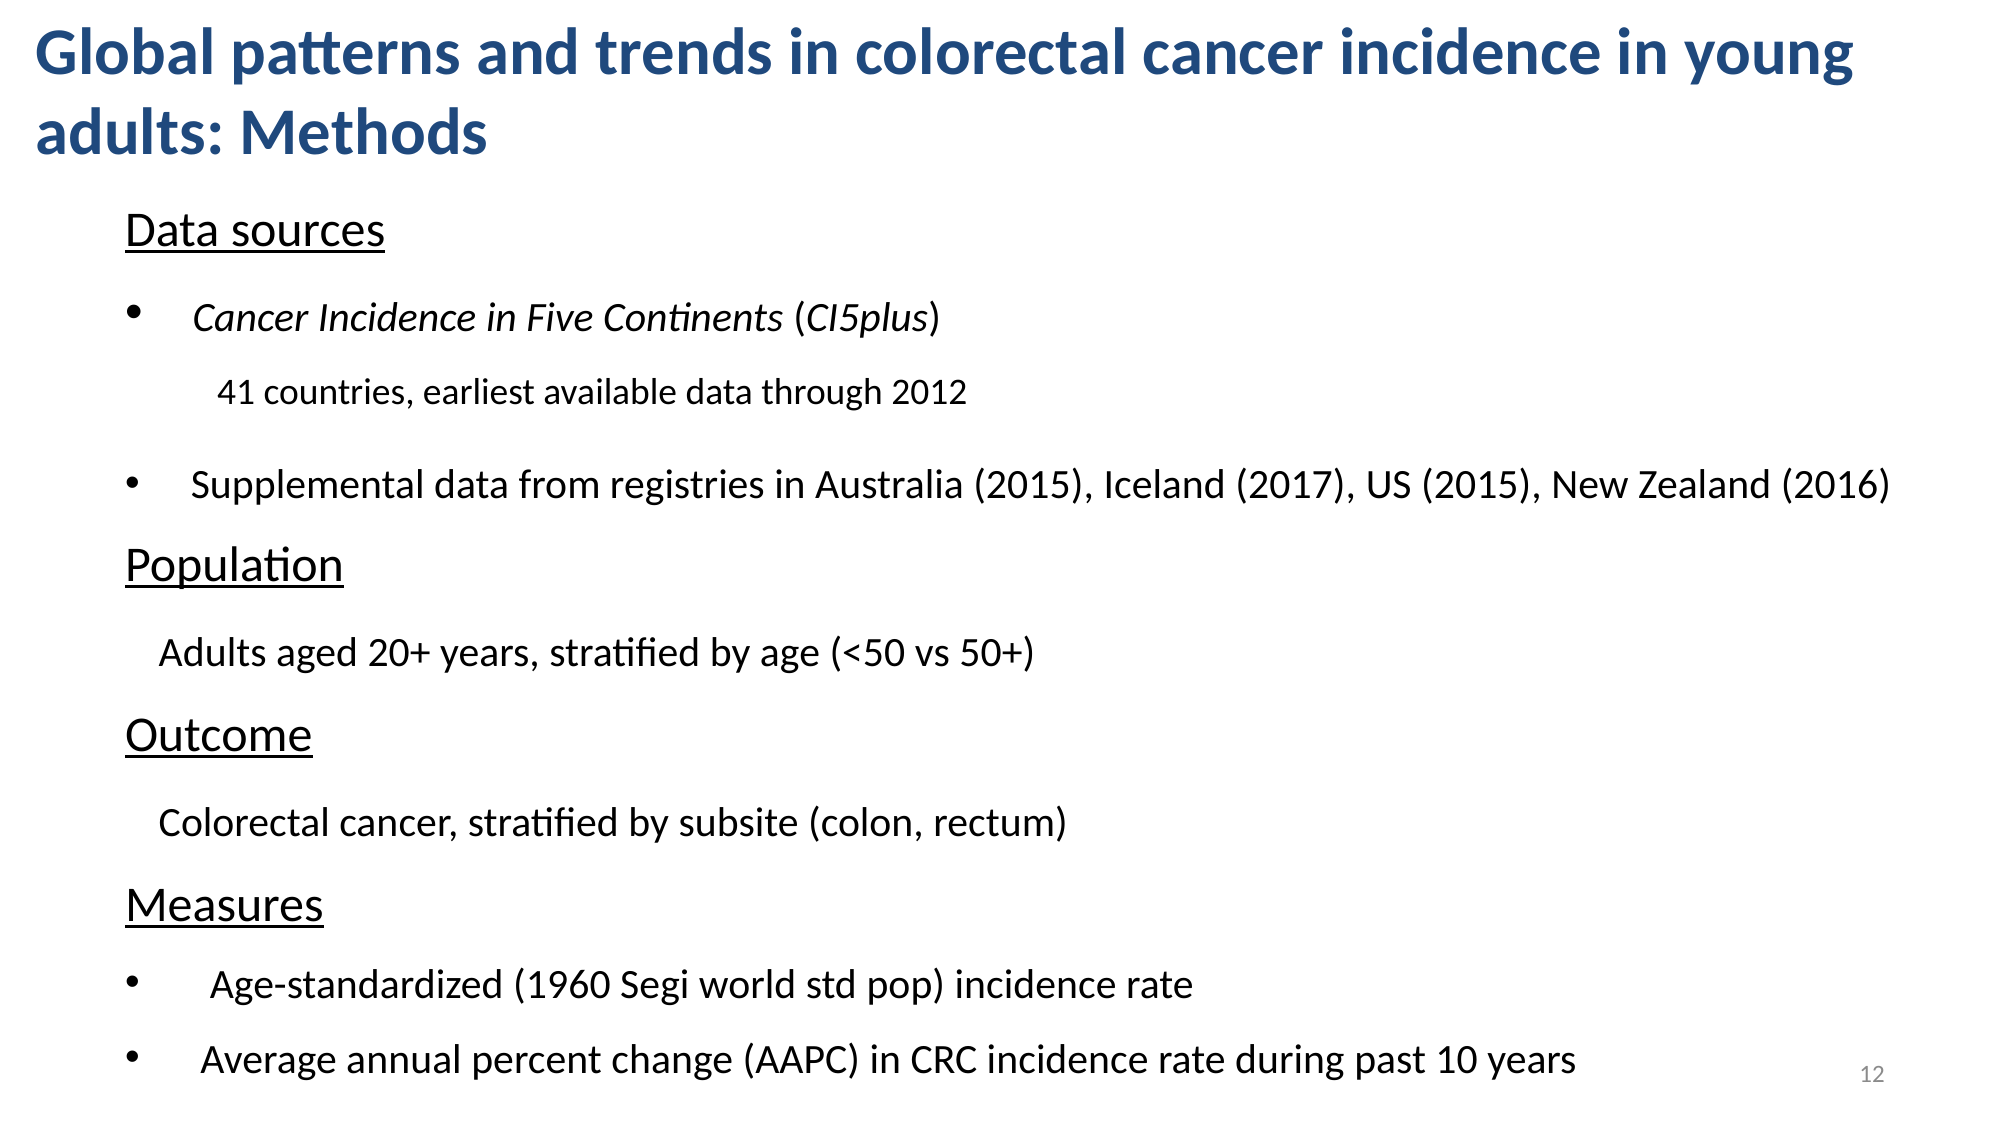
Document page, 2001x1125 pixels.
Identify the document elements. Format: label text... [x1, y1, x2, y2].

text_box Data sources Cancer Incidence in Five Continents (CI5plus) 41 countries, earliest available data through 2012 Supplemental data from registries in Australia (2015), Iceland (2017), US (2015), New Zealand (2016) Population Adults aged 20+ years, stratified by age (<50 vs 50+) Outcome Colorectal cancer, stratified by subsite (colon, rectum) Measures Age-standardized (1960 Segi world std pop) incidence rate Average annual percent change (AAPC) in CRC incidence rate during past 10 years [125, 196, 2000, 1125]
list Global patterns and trends in colorectal cancer incidence in young adults: Methods [20, 0, 1949, 181]
